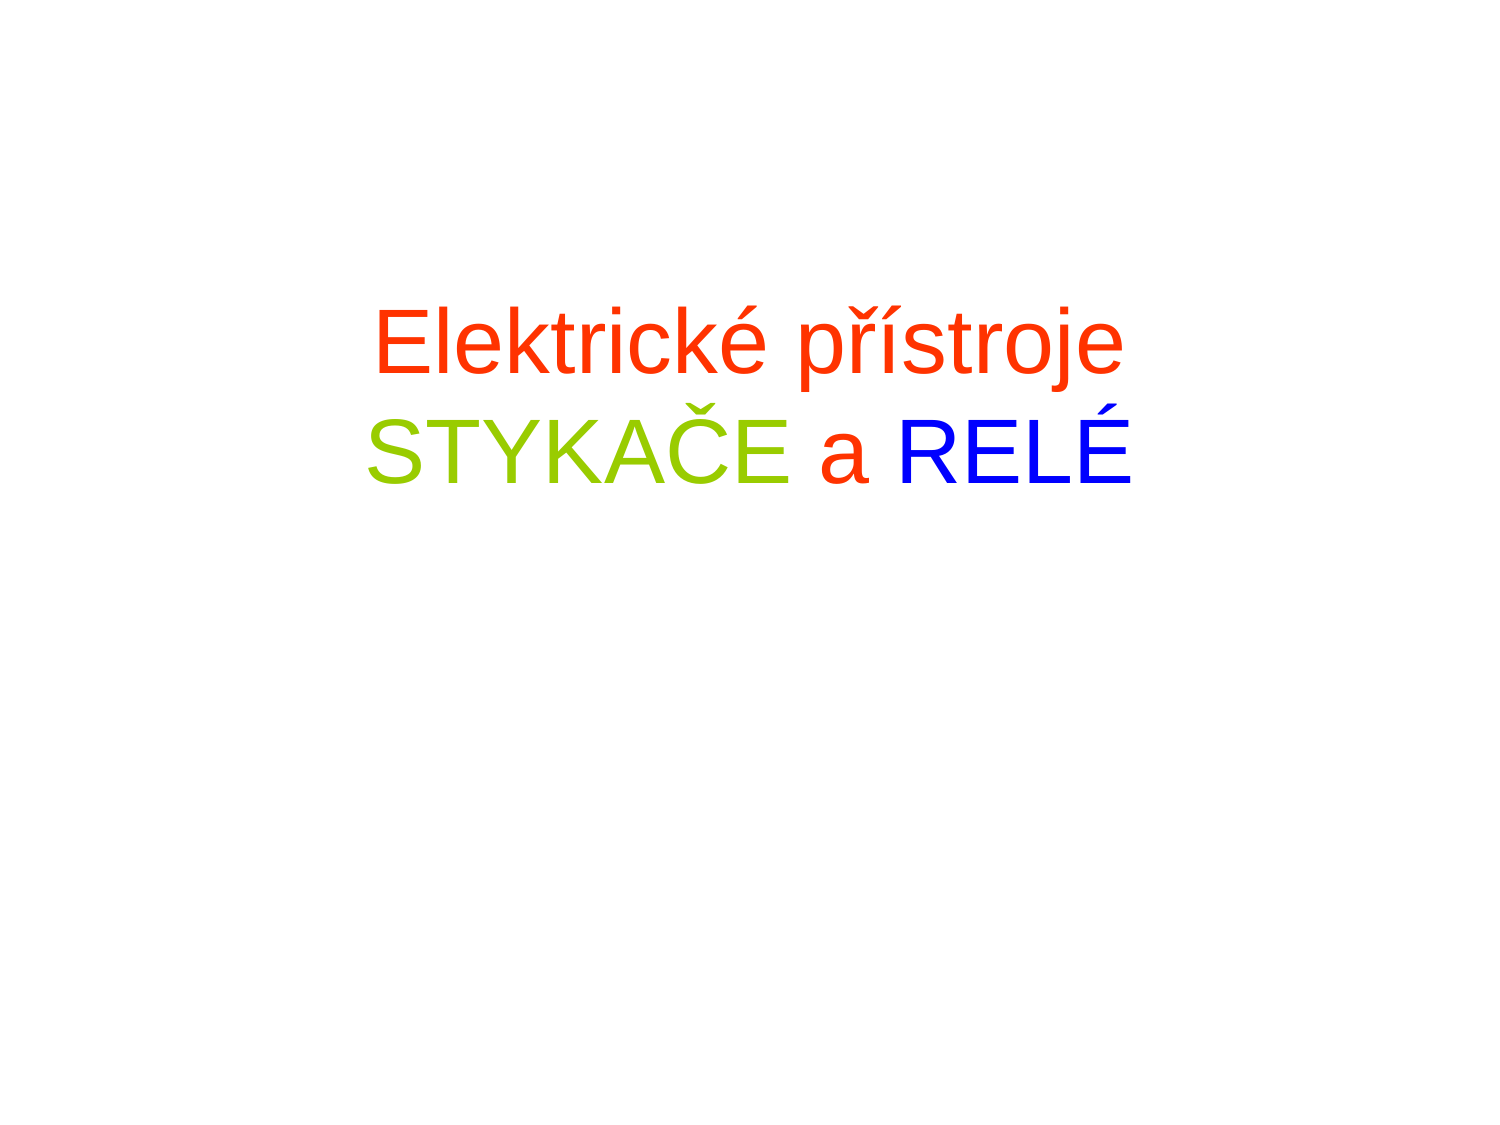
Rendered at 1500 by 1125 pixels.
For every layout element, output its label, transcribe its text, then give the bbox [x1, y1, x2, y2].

title Elektrické přístroje STYKAČE a RELÉ [75, 45, 1425, 740]
